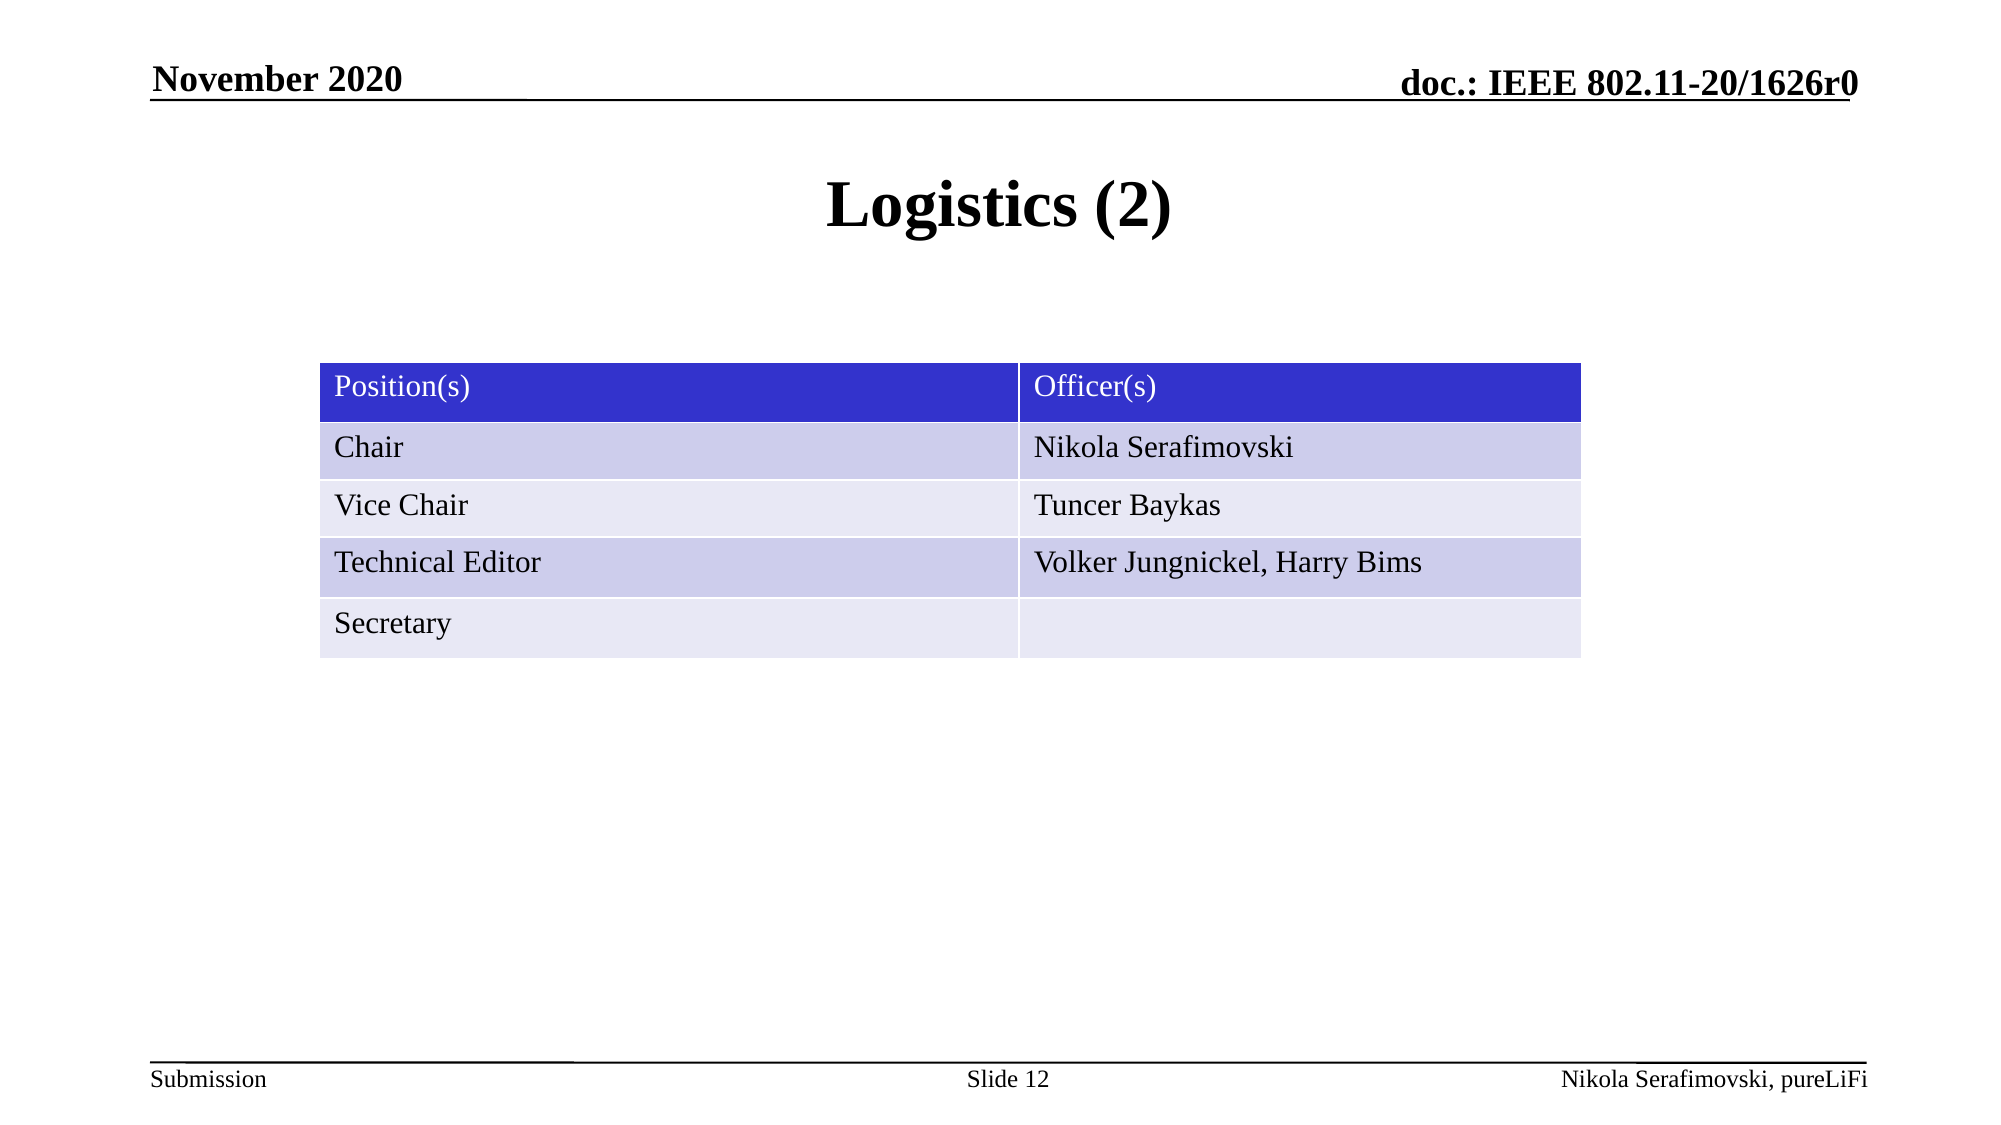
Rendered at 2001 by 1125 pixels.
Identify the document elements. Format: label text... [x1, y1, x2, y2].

table_cell Volker Jungnickel, Harry Bims [1020, 538, 1581, 597]
table_cell Nikola Serafimovski [1020, 423, 1581, 479]
title Logistics (2) [149, 112, 1850, 288]
footer Nikola Serafimovski, pureLiFi [1171, 1061, 1869, 1093]
table_cell Secretary [320, 599, 1018, 658]
table_cell Technical Editor [320, 538, 1018, 597]
slide_number Slide 12 [950, 1061, 1067, 1123]
table_cell Chair [320, 423, 1018, 479]
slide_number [152, 54, 563, 100]
table_cell [1020, 599, 1581, 658]
table_cell Vice Chair [320, 481, 1018, 536]
table_header Position(s) [320, 363, 1018, 422]
table_cell Tuncer Baykas [1020, 481, 1581, 536]
table_header Officer(s) [1020, 363, 1581, 422]
